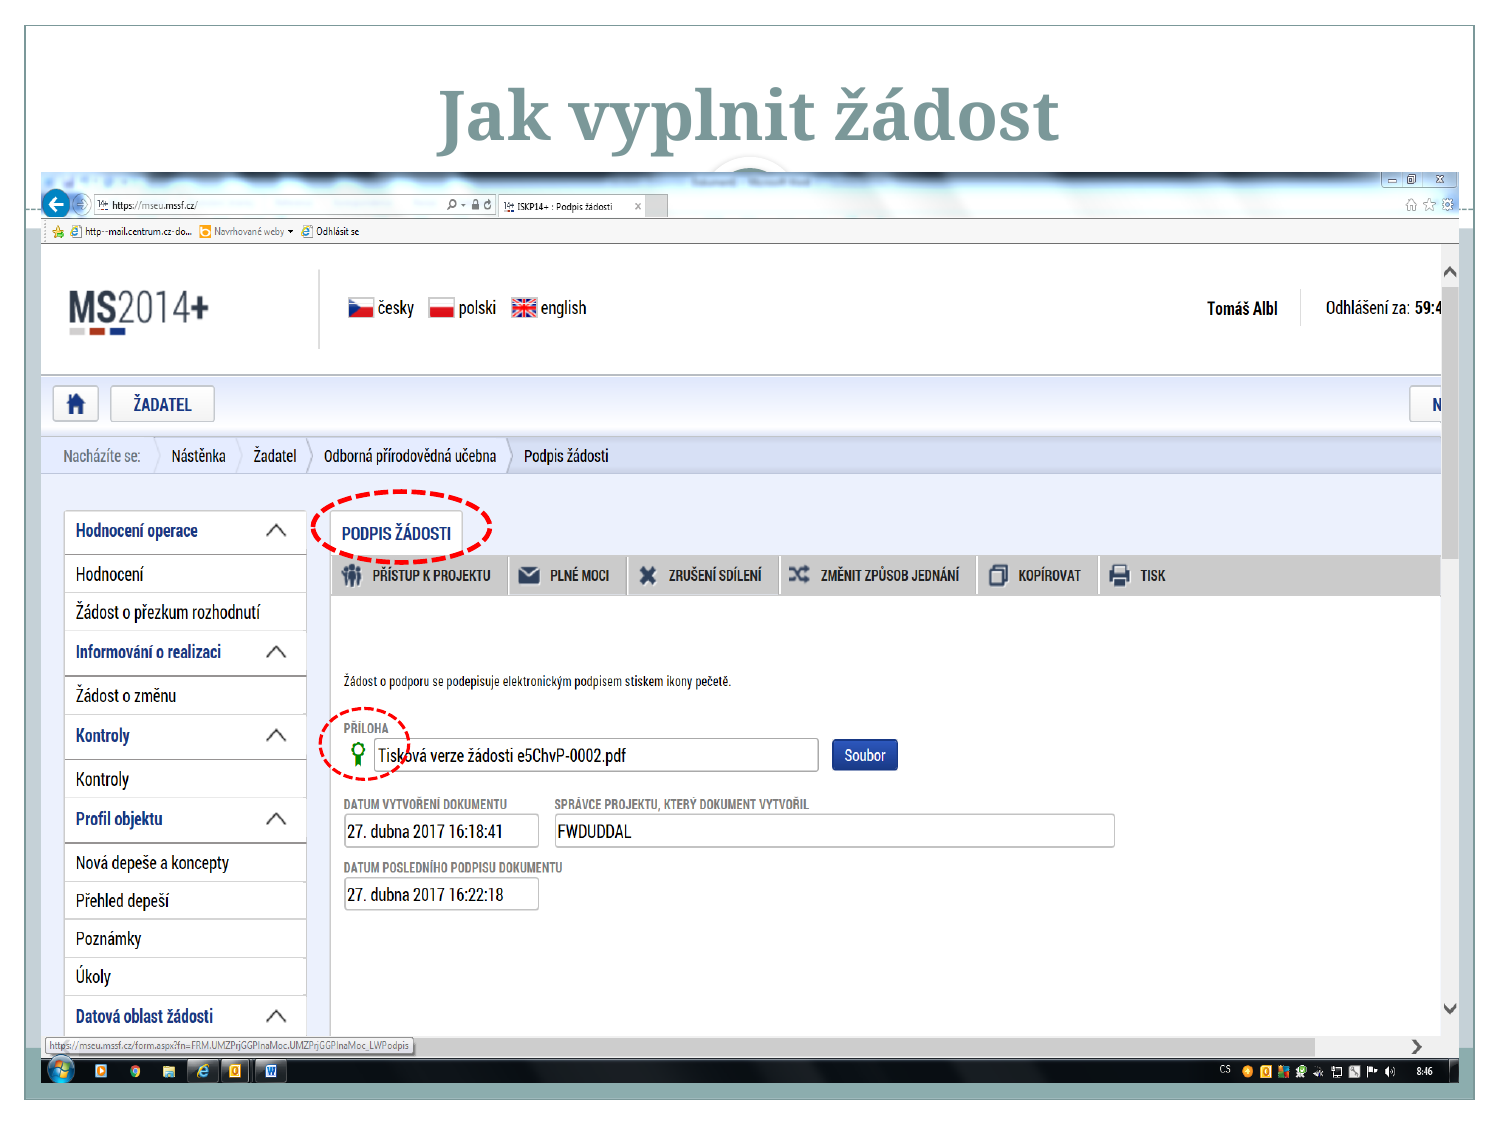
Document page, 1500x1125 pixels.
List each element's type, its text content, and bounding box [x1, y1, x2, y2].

title Jak vyplnit žádost [49, 37, 1450, 162]
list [41, 172, 1459, 1083]
